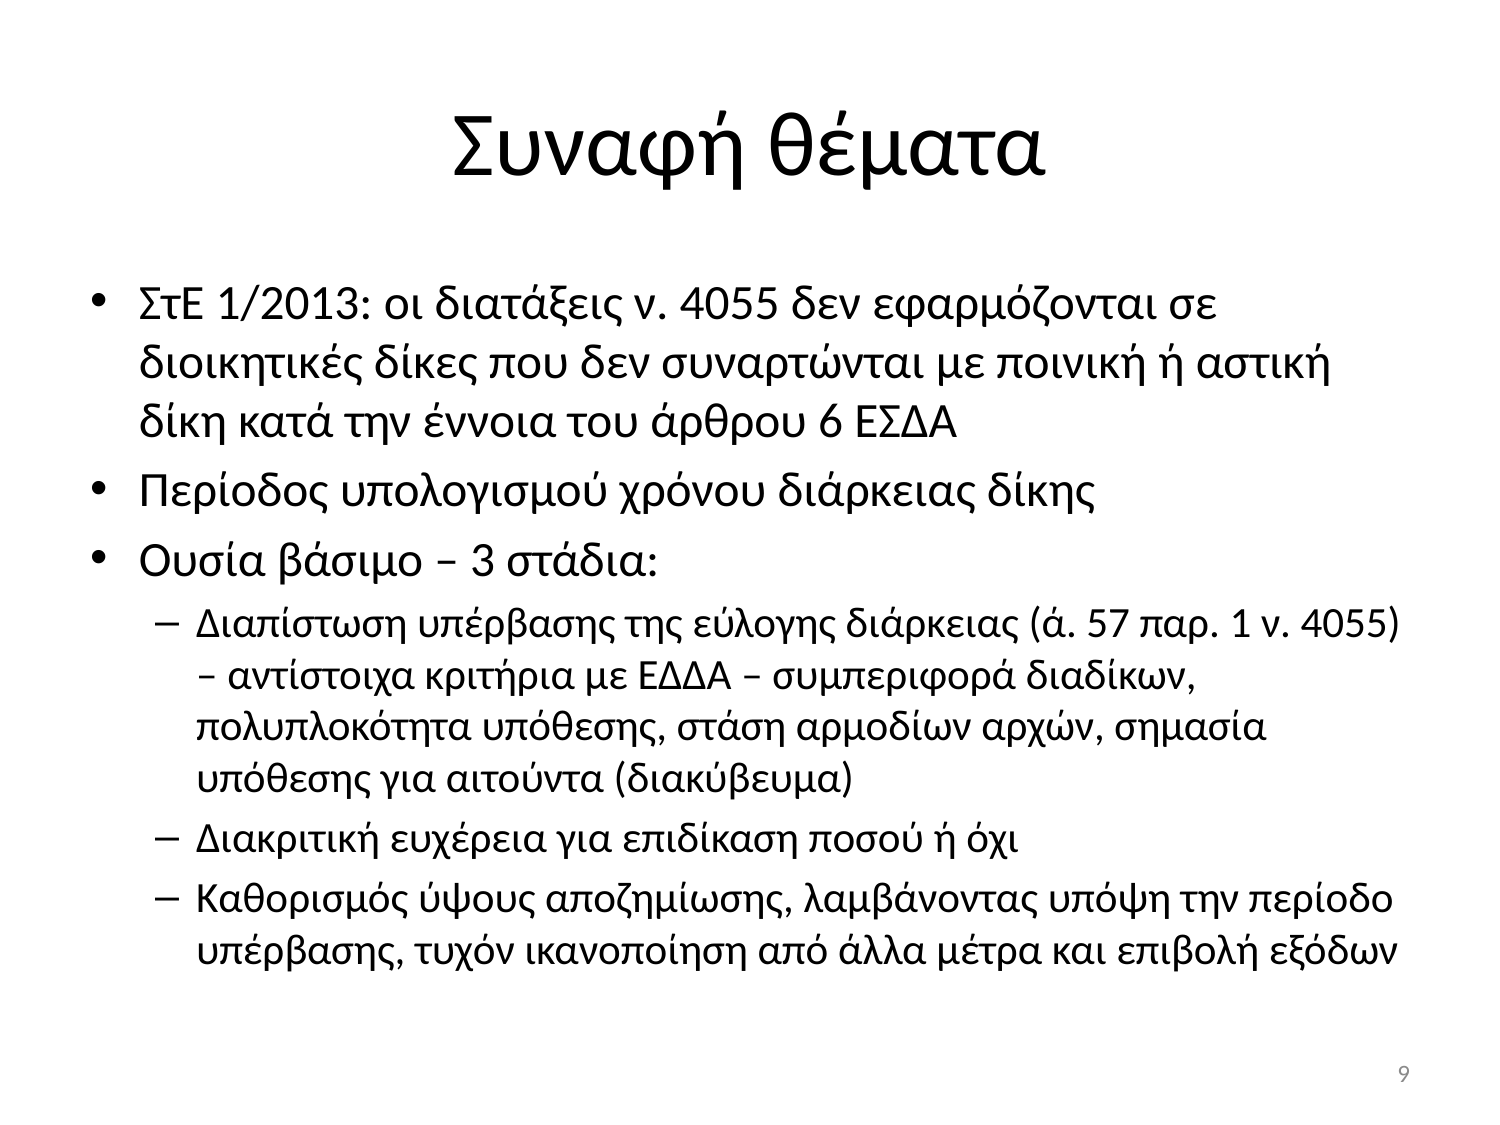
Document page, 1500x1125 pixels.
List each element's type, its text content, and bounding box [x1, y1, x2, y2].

list ΣτΕ 1/2013: οι διατάξεις ν. 4055 δεν εφαρμόζονται σε διοικητικές δίκες που δεν συναρτώνται με ποινική ή αστική δίκη κατά την έννοια του άρθρου 6 ΕΣΔΑ Περίοδος υπολογισμού χρόνου διάρκειας δίκης Ουσία βάσιμο – 3 στάδια: Διαπίστωση υπέρβασης της εύλογης διάρκειας (ά. 57 παρ. 1 ν. 4055) – αντίστοιχα κριτήρια με ΕΔΔΑ – συμπεριφορά διαδίκων, πολυπλοκότητα υπόθεσης, στάση αρμοδίων αρχών, σημασία υπόθεσης για αιτούντα (διακύβευμα) Διακριτική ευχέρεια για επιδίκαση ποσού ή όχι Καθορισμός ύψους αποζημίωσης, λαμβάνοντας υπόψη την περίοδο υπέρβασης, τυχόν ικανοποίηση από άλλα μέτρα και επιβολή εξόδων [75, 262, 1425, 1005]
slide_number 9 [1074, 1042, 1425, 1103]
title Συναφή θέματα [75, 45, 1425, 233]
